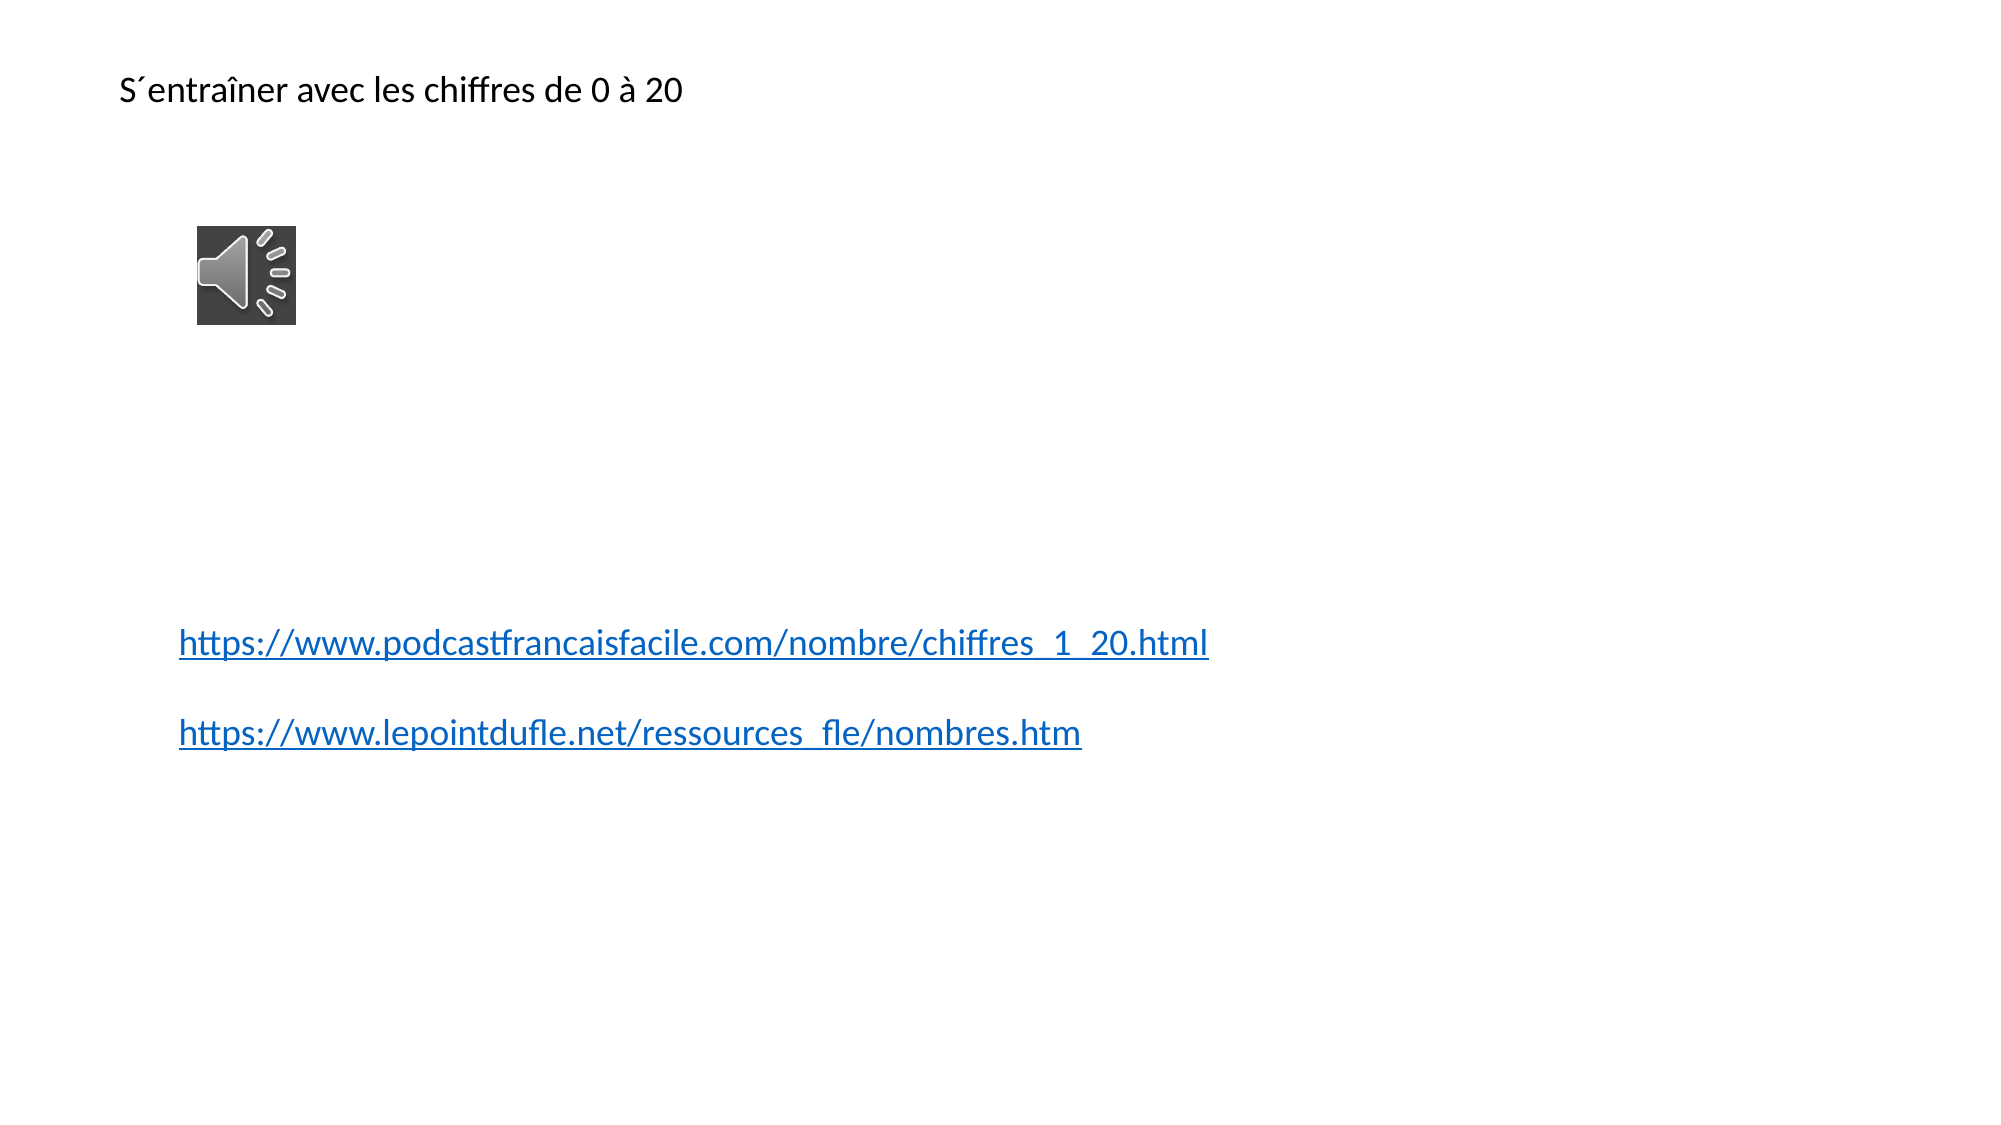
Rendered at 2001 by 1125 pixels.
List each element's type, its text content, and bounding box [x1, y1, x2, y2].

text_box S´entraîner avec les chiffres de 0 à 20 [104, 57, 1329, 118]
text_box https://www.podcastfrancaisfacile.com/nombre/chiffres_1_20.html https://www.lepointdufle.net/ressources_fle/nombres.htm [163, 610, 1439, 806]
picture [196, 225, 297, 326]
